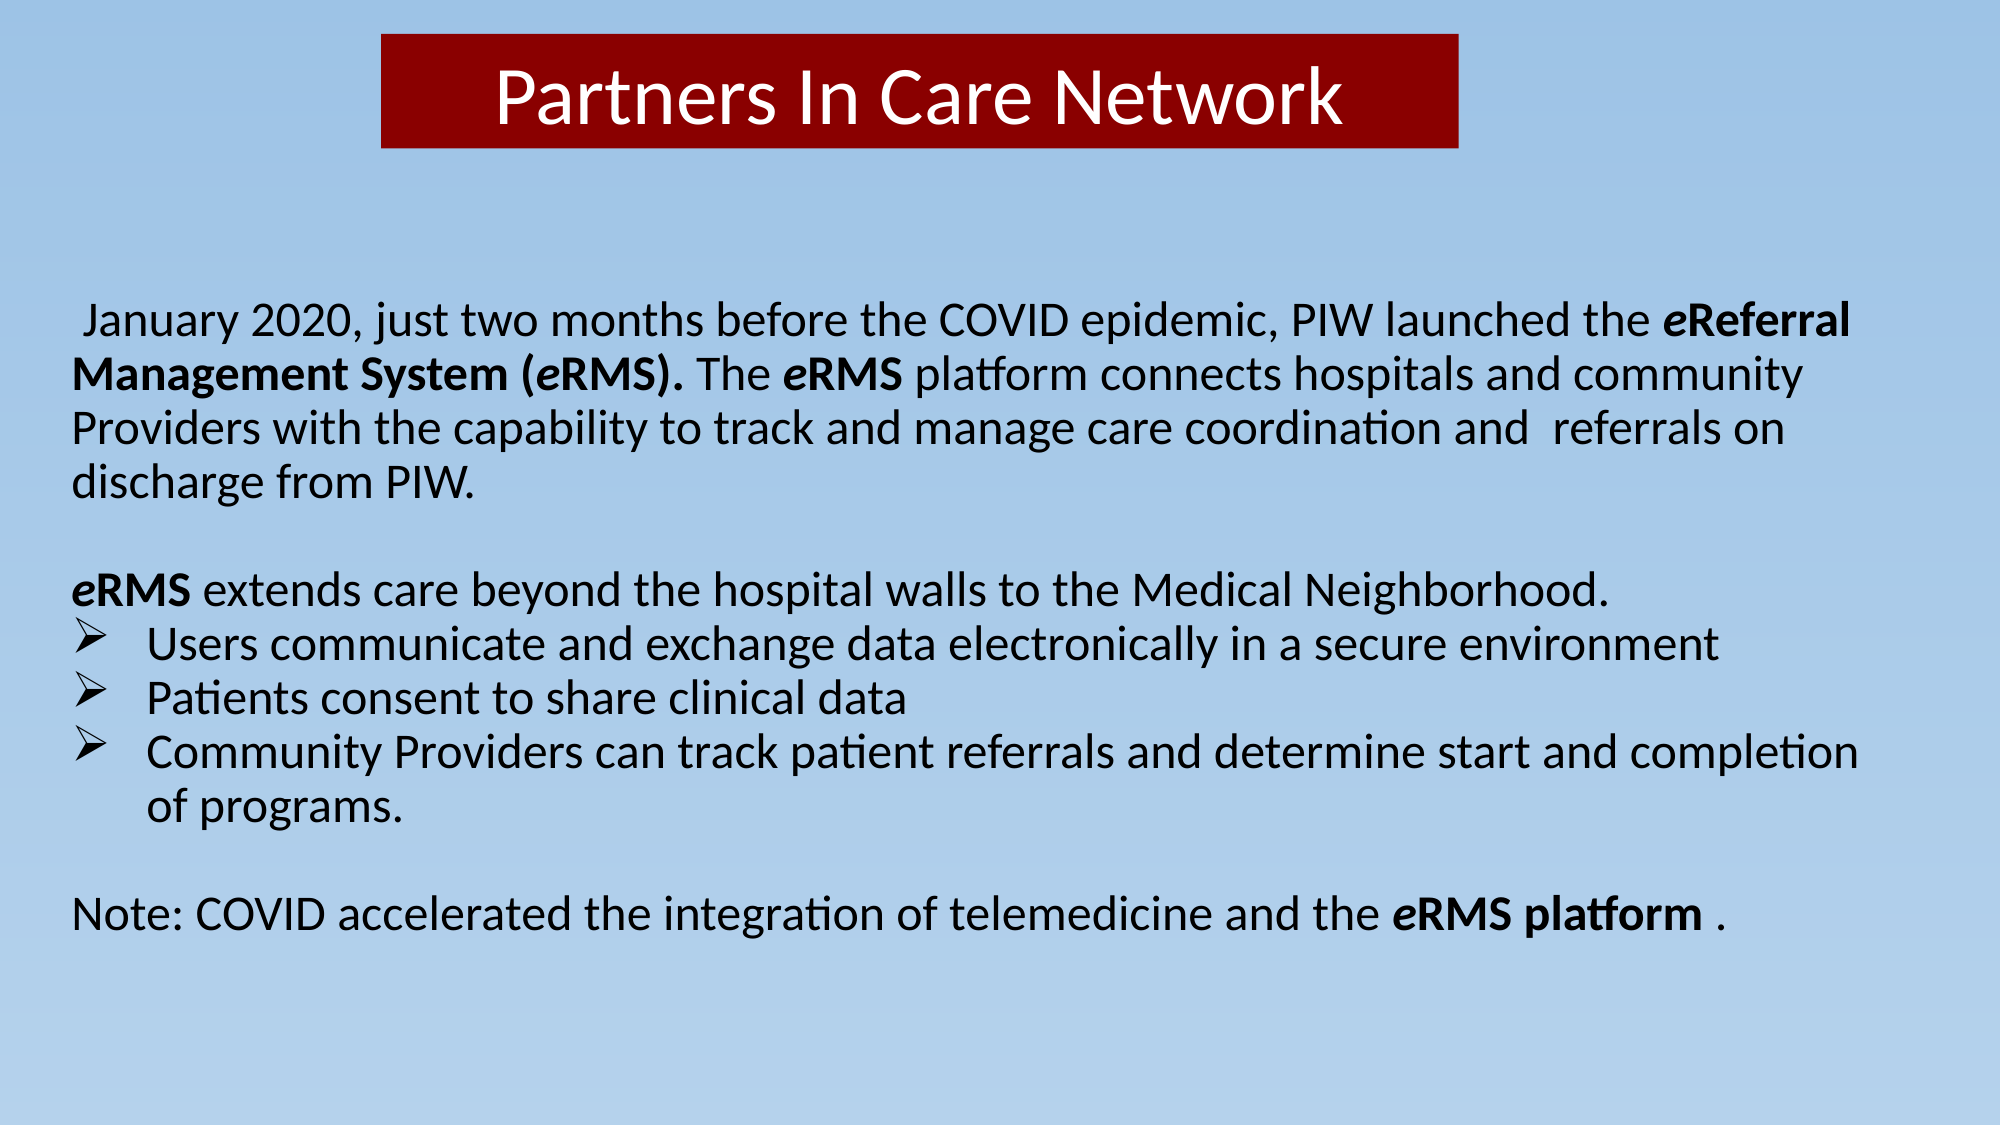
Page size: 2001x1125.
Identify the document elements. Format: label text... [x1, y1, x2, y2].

text_box Partners In Care Network [381, 33, 1459, 149]
text_box January 2020, just two months before the COVID epidemic, PIW launched the eReferral Management System (eRMS). The eRMS platform connects hospitals and community Providers with the capability to track and manage care coordination and referrals on discharge from PIW. eRMS extends care beyond the hospital walls to the Medical Neighborhood. Users communicate and exchange data electronically in a secure environment Patients consent to share clinical data Community Providers can track patient referrals and determine start and completion of programs. Note: COVID accelerated the integration of telemedicine and the eRMS platform . [56, 190, 1923, 1092]
